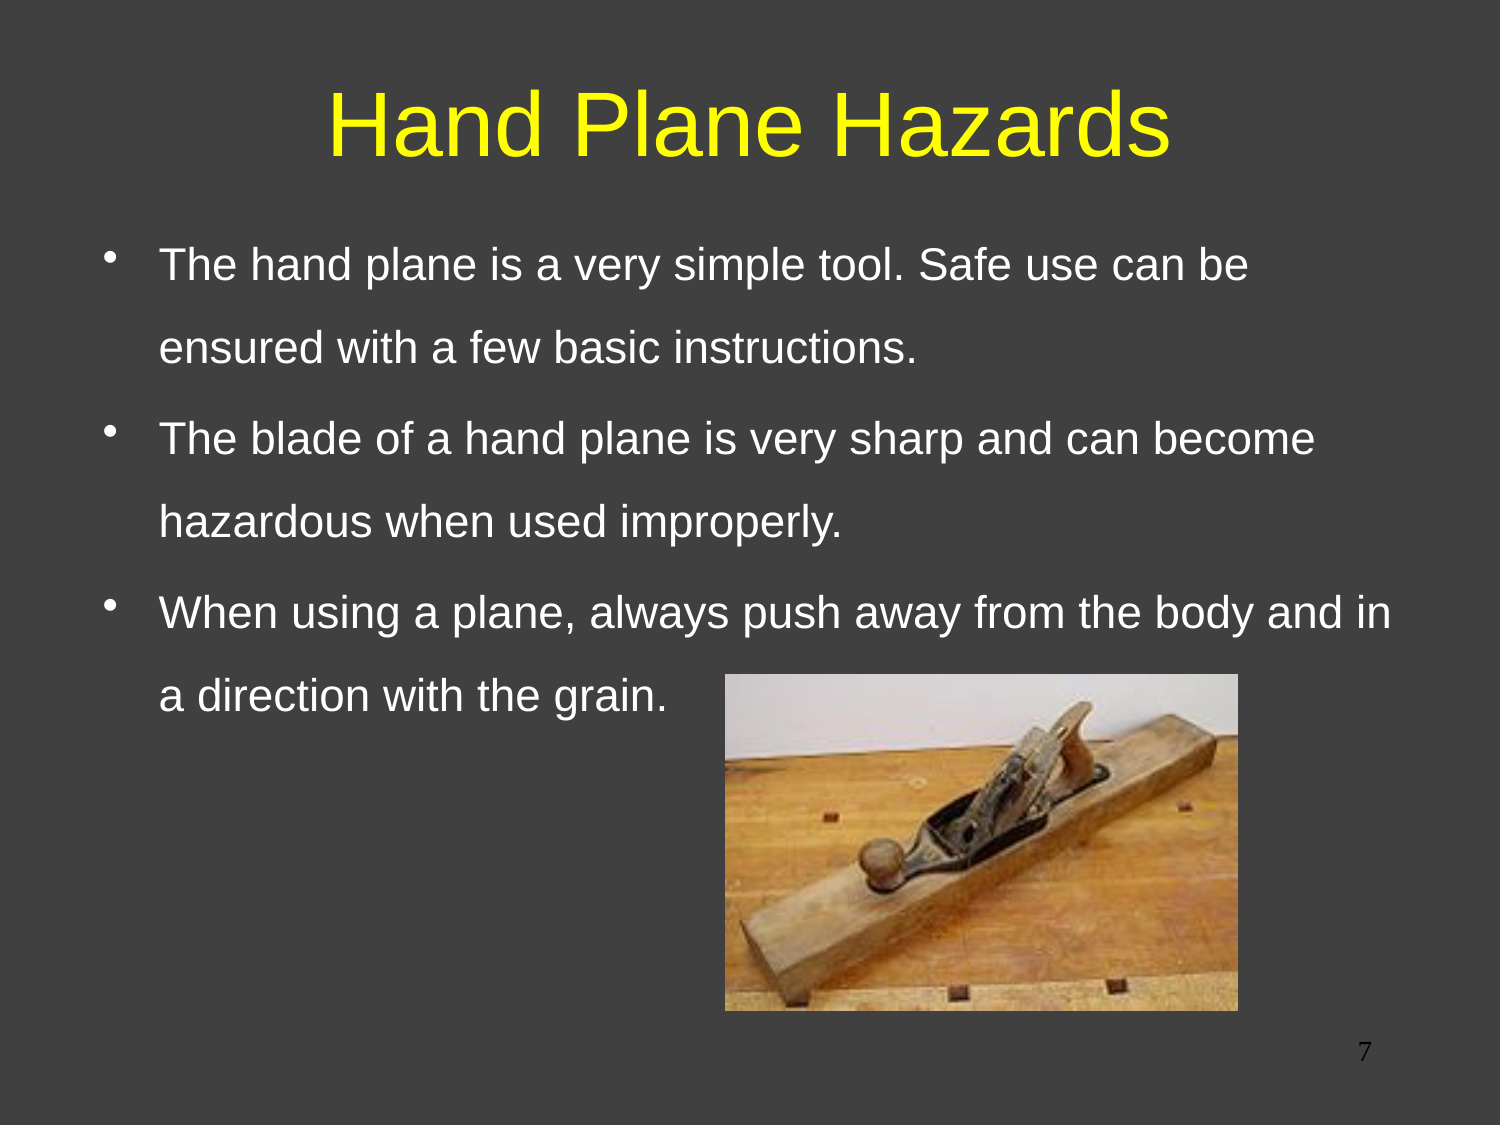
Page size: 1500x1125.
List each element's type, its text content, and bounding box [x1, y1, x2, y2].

list The hand plane is a very simple tool. Safe use can be ensured with a few basic instructions. The blade of a hand plane is very sharp and can become hazardous when used improperly. When using a plane, always push away from the body and in a direction with the grain. [87, 199, 1413, 1013]
slide_number 7 [1074, 1024, 1388, 1101]
title Hand Plane Hazards [112, 137, 1388, 199]
picture [724, 674, 1238, 1011]
